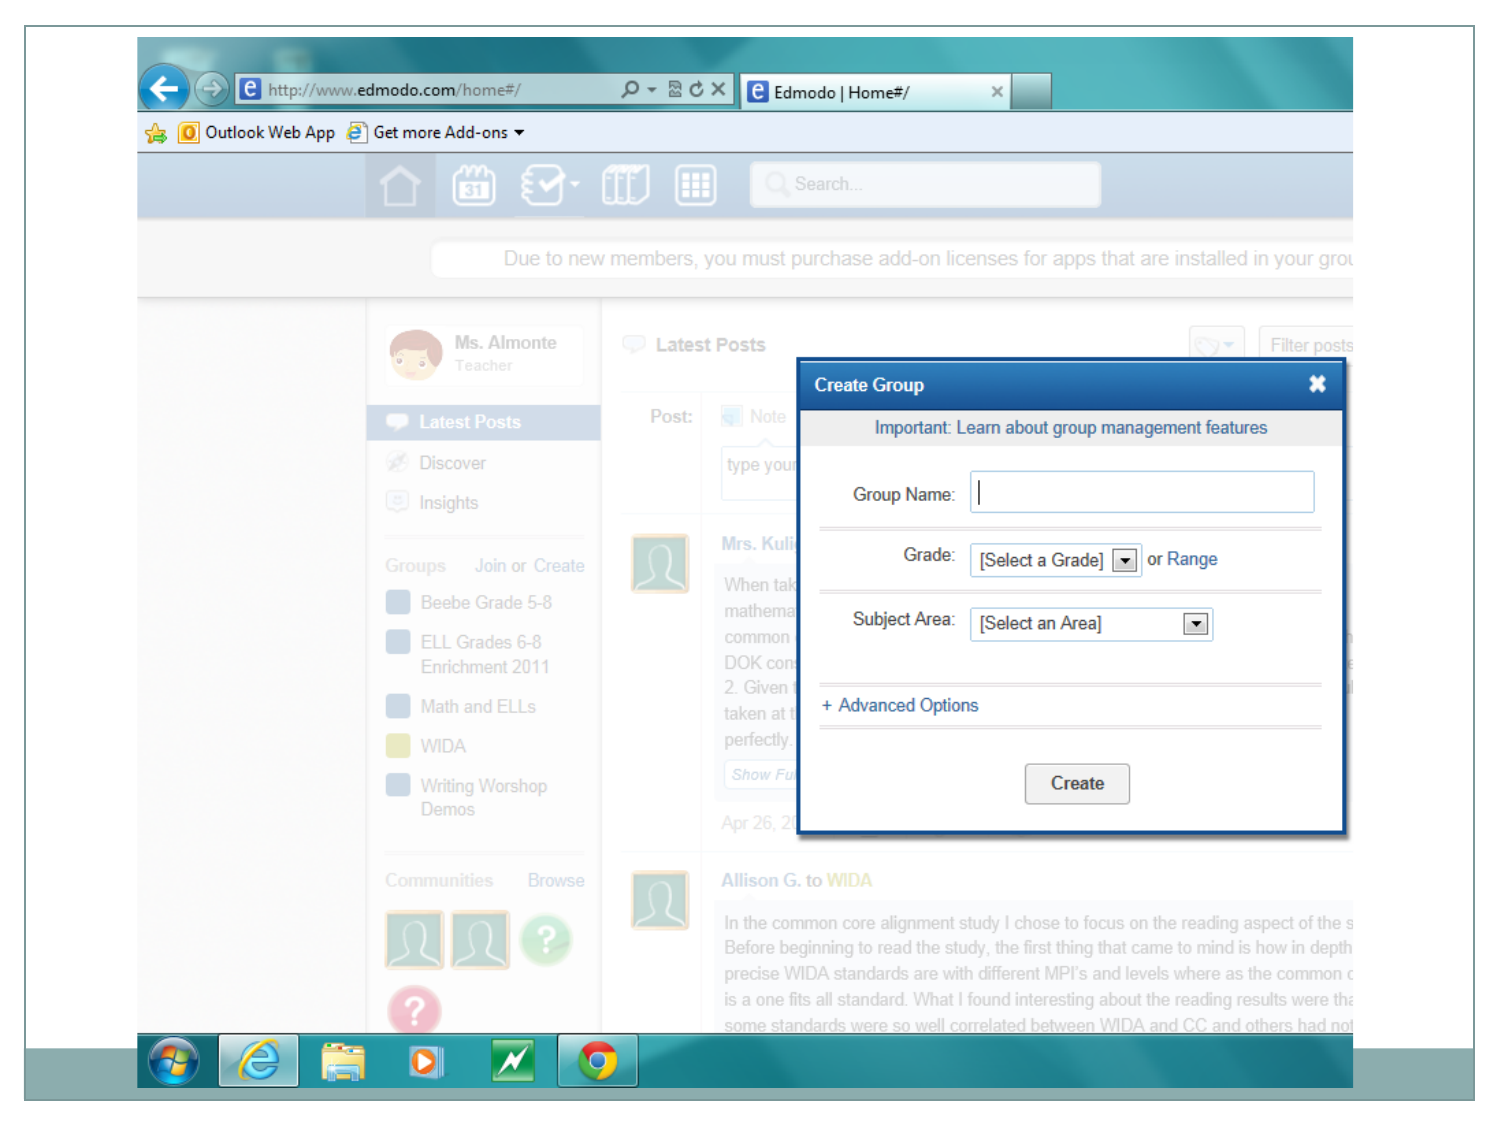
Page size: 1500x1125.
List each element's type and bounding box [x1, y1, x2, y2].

text_box [0, 0, 1500, 75]
picture [137, 37, 1354, 1088]
